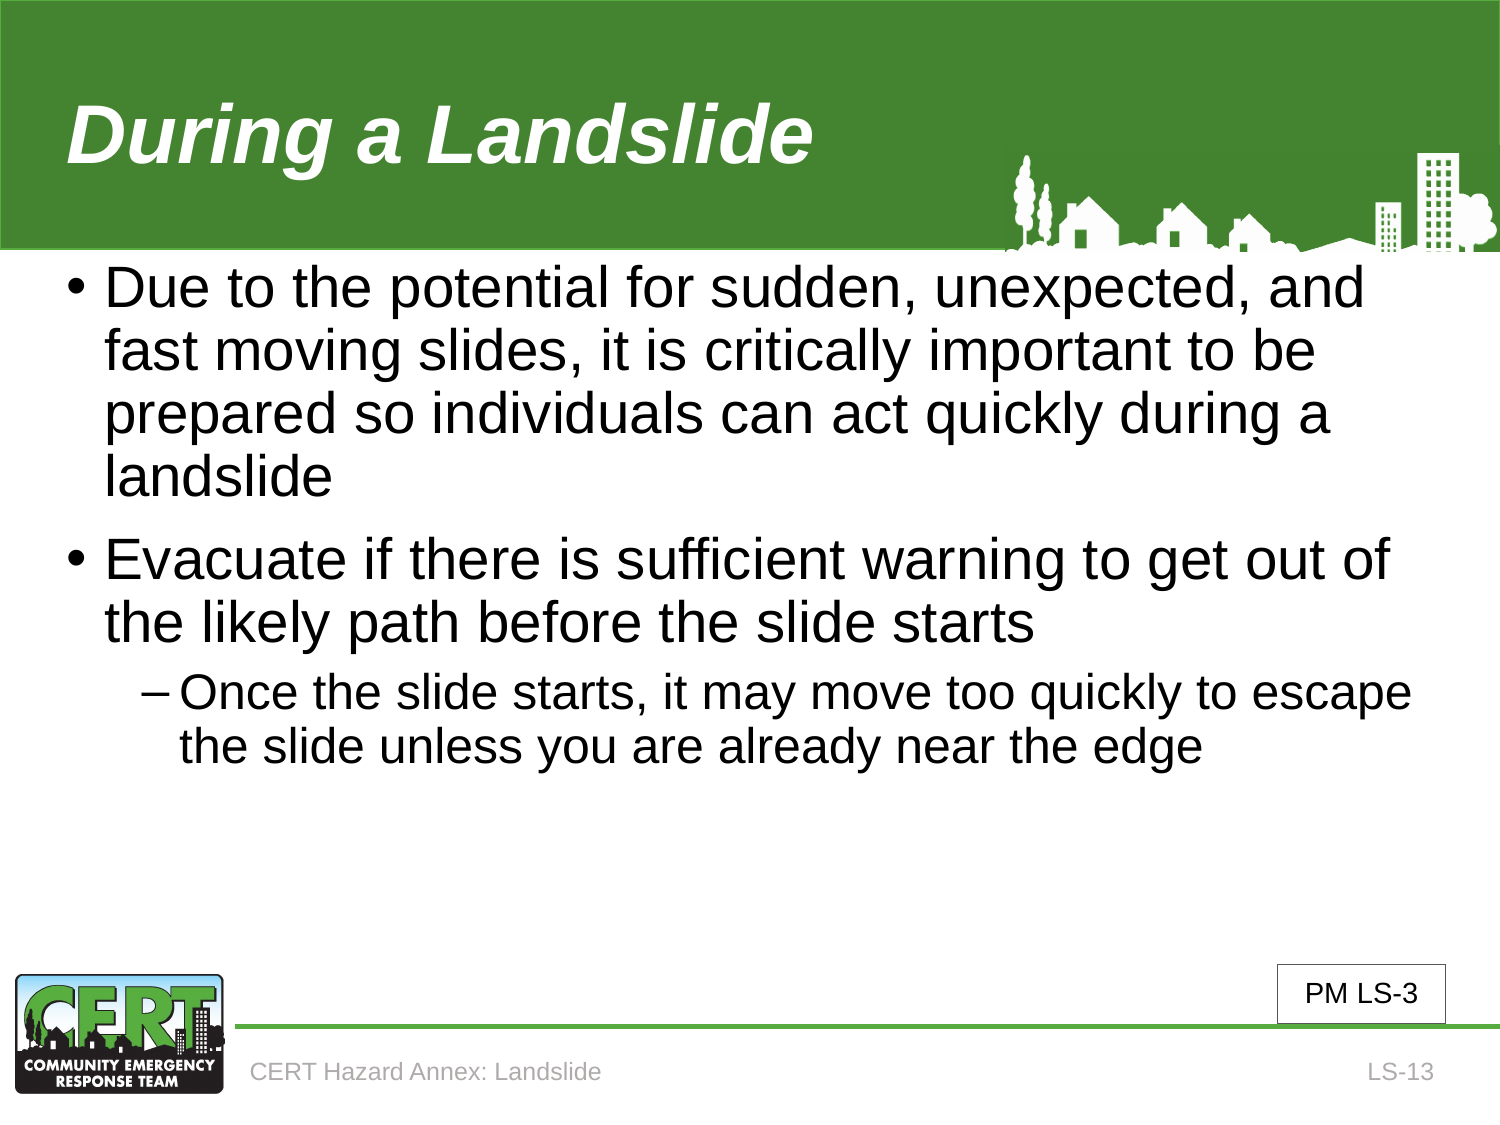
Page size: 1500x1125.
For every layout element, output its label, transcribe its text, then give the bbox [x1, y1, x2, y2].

list Due to the potential for sudden, unexpected, and fast moving slides, it is critically important to be prepared so individuals can act quickly during a landslide Evacuate if there is sufficient warning to get out of the likely path before the slide starts Once the slide starts, it may move too quickly to escape the slide unless you are already near the edge [51, 249, 1449, 1034]
list PM LS-3 [1277, 964, 1446, 1024]
list LS-13 [1153, 1047, 1450, 1098]
picture [14, 973, 225, 1094]
list CERT Hazard Annex: Landslide [234, 1047, 963, 1098]
picture [1005, 145, 1500, 252]
title During a Landslide [51, 52, 1005, 220]
